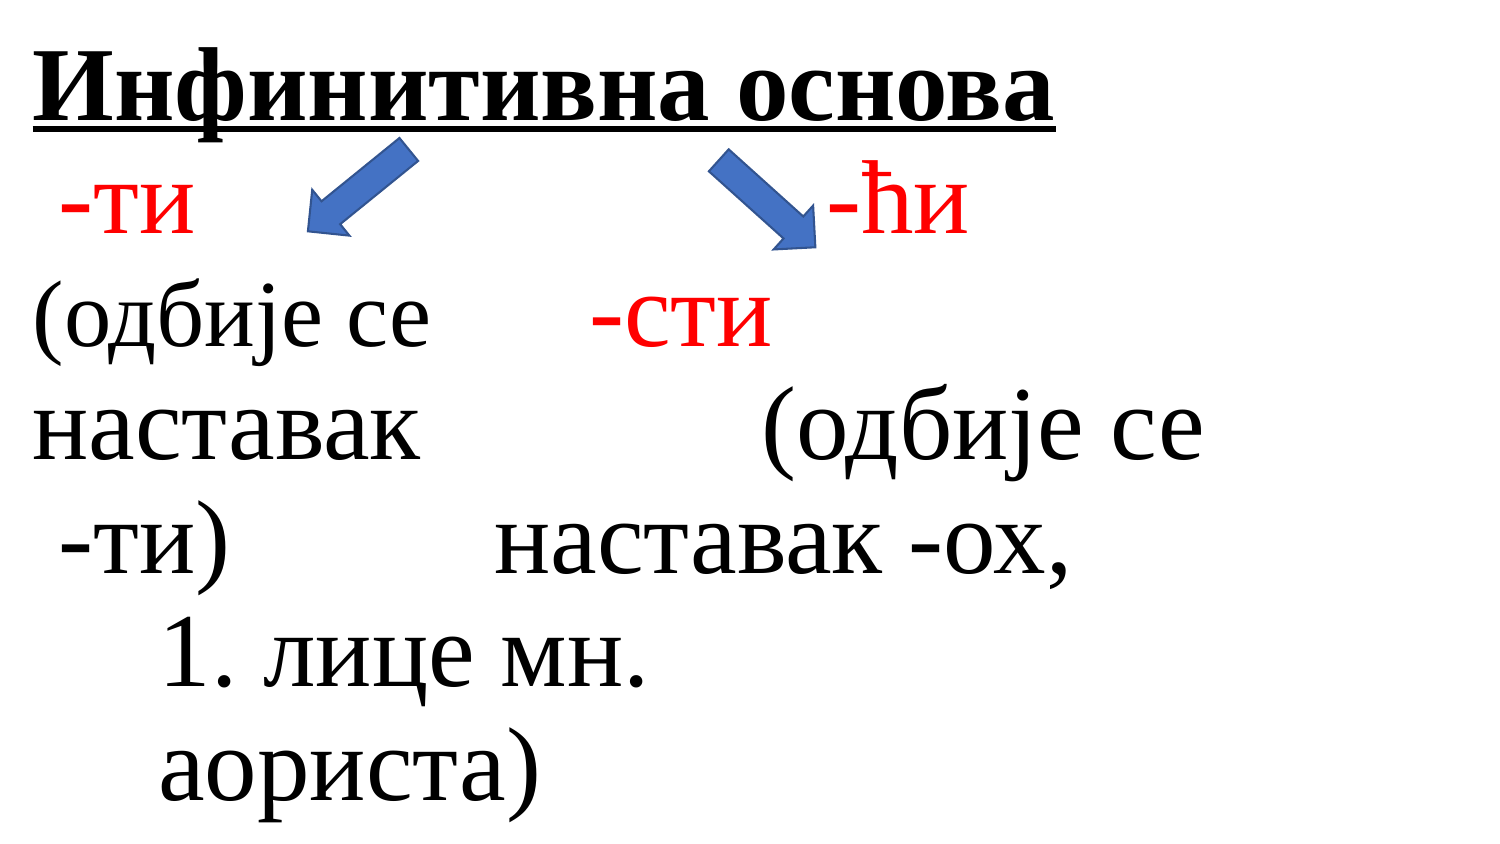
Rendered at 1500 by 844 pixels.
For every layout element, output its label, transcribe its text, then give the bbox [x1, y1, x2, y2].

text_box [707, 147, 817, 251]
text_box [306, 136, 420, 237]
title Инфинитивна основа -ти -ћи (одбије се -сти наставак (одбије се -ти) наставак -ох, 1. лице мн. аориста) [17, 8, 1483, 844]
